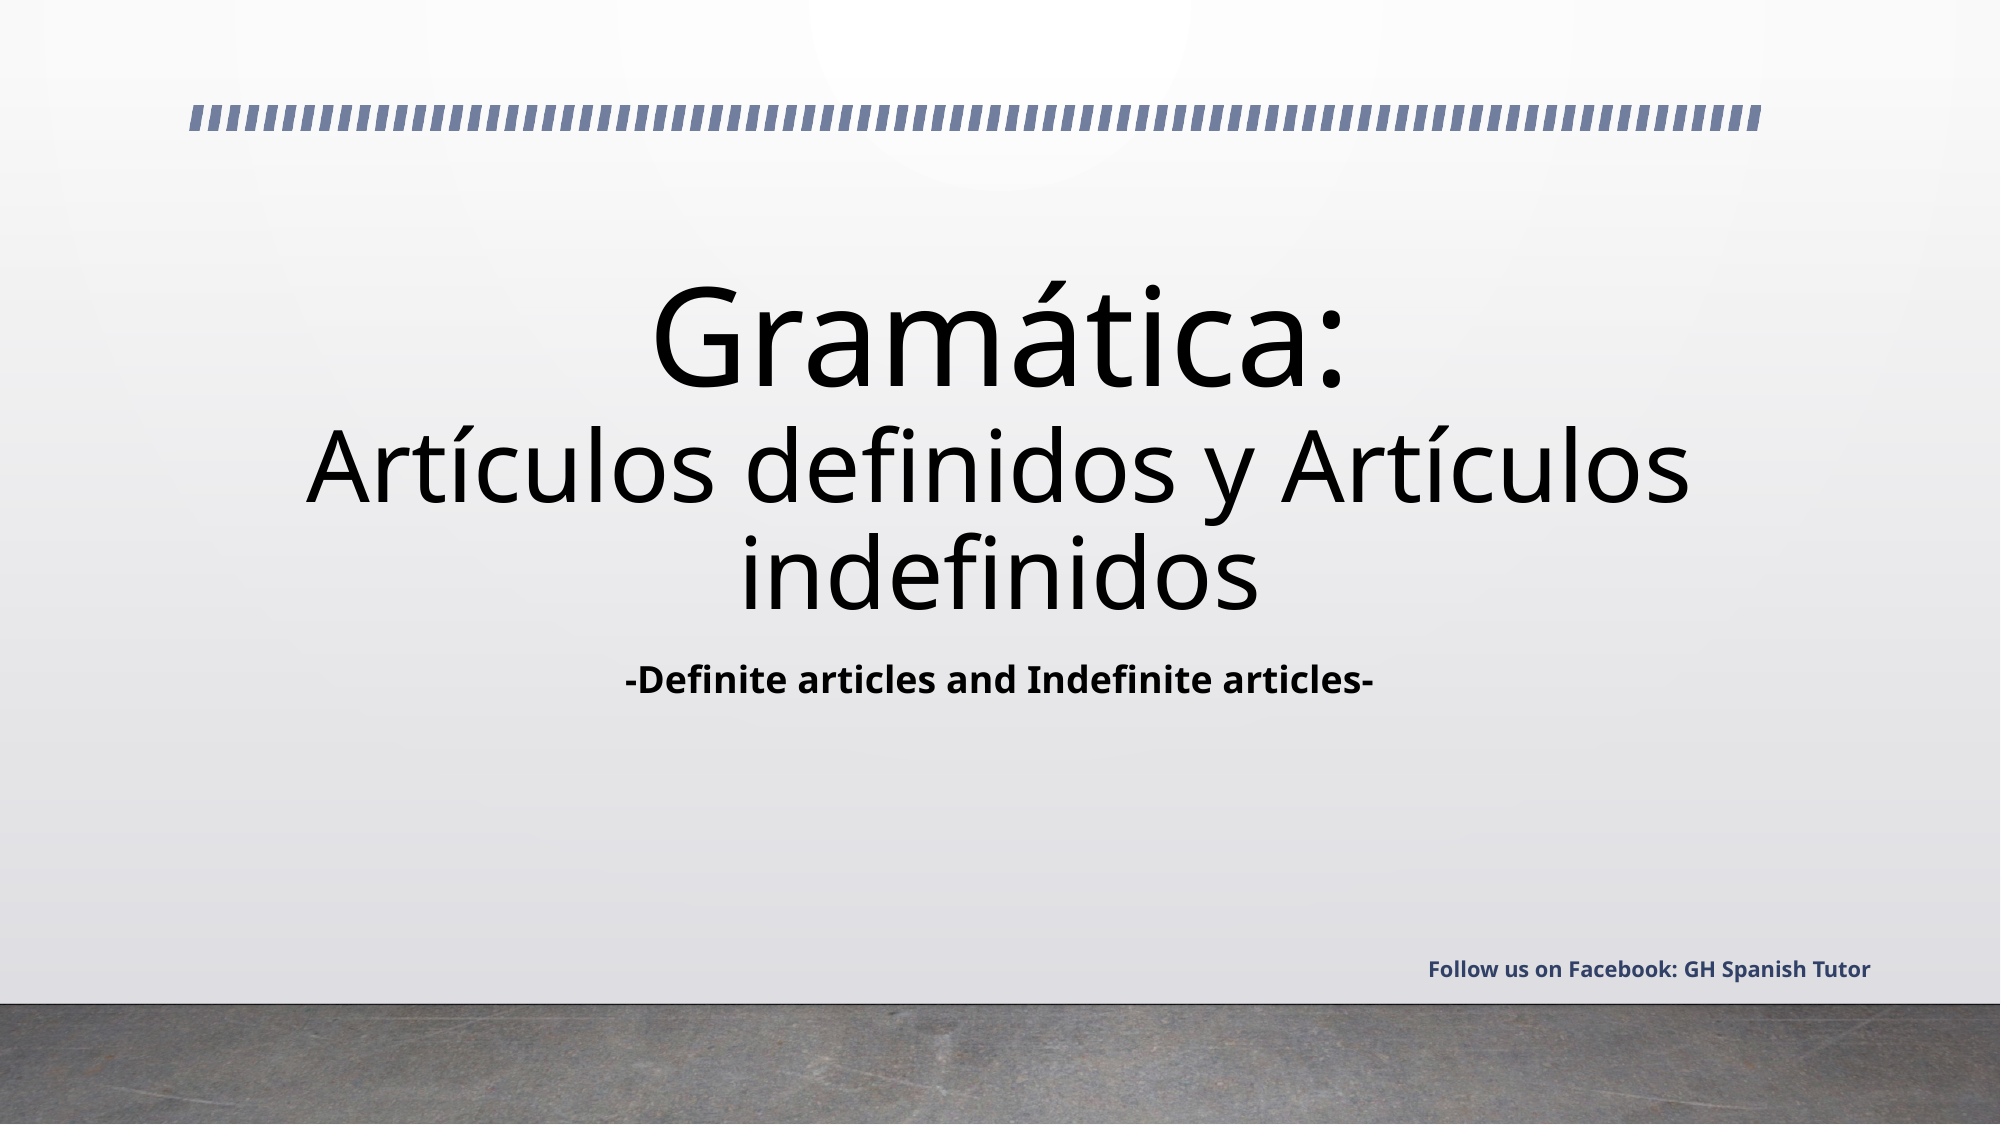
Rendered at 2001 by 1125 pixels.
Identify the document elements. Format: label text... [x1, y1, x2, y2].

title Gramática: Artículos definidos y Artículos indefinidos [291, 202, 1709, 631]
picture [0, 1004, 2000, 1124]
footer Follow us on Facebook: GH Spanish Tutor [1413, 947, 1896, 991]
subtitle -Definite articles and Indefinite articles- [291, 631, 1709, 808]
